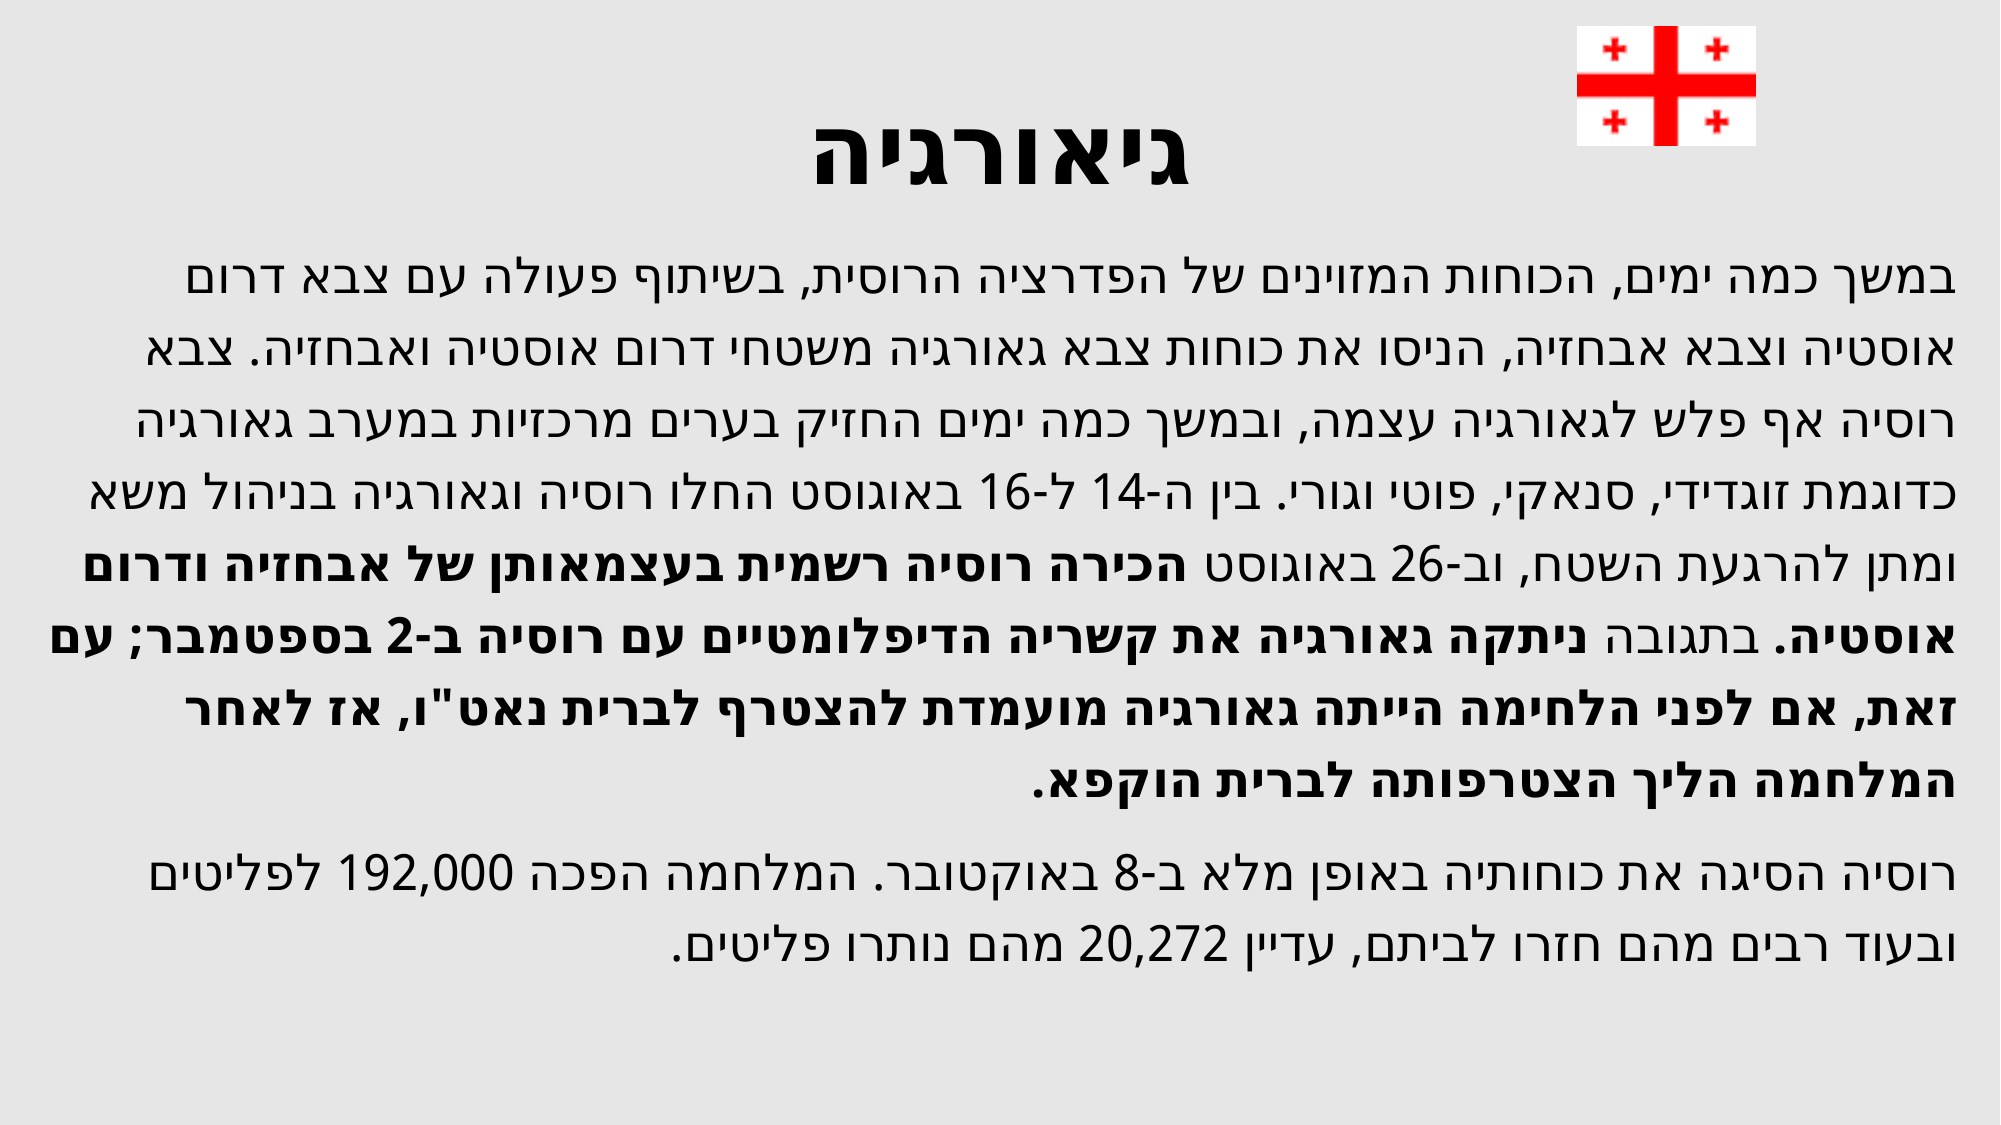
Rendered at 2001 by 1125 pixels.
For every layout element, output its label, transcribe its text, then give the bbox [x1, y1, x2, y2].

title גיאורגיה [137, 6, 1863, 223]
picture [1576, 26, 1756, 146]
list במשך כמה ימים, הכוחות המזוינים של הפדרציה הרוסית, בשיתוף פעולה עם צבא דרום אוסטיה וצבא אבחזיה, הניסו את כוחות צבא גאורגיה משטחי דרום אוסטיה ואבחזיה. צבא רוסיה אף פלש לגאורגיה עצמה, ובמשך כמה ימים החזיק בערים מרכזיות במערב גאורגיה כדוגמת זוגדידי, סנאקי, פוטי וגורי. בין ה-14 ל-16 באוגוסט החלו רוסיה וגאורגיה בניהול משא ומתן להרגעת השטח, וב-26 באוגוסט הכירה רוסיה רשמית בעצמאותן של אבחזיה ודרום אוסטיה. בתגובה ניתקה גאורגיה את קשריה הדיפלומטיים עם רוסיה ב-2 בספטמבר; עם זאת, אם לפני הלחימה הייתה גאורגיה מועמדת להצטרף לברית נאט"ו, אז לאחר המלחמה הליך הצטרפותה לברית הוקפא. רוסיה הסיגה את כוחותיה באופן מלא ב-8 באוקטובר. המלחמה הפכה 192,000 לפליטים ובעוד רבים מהם חזרו לביתם, עדיין 20,272 מהם נותרו פליטים. [29, 223, 1974, 1125]
